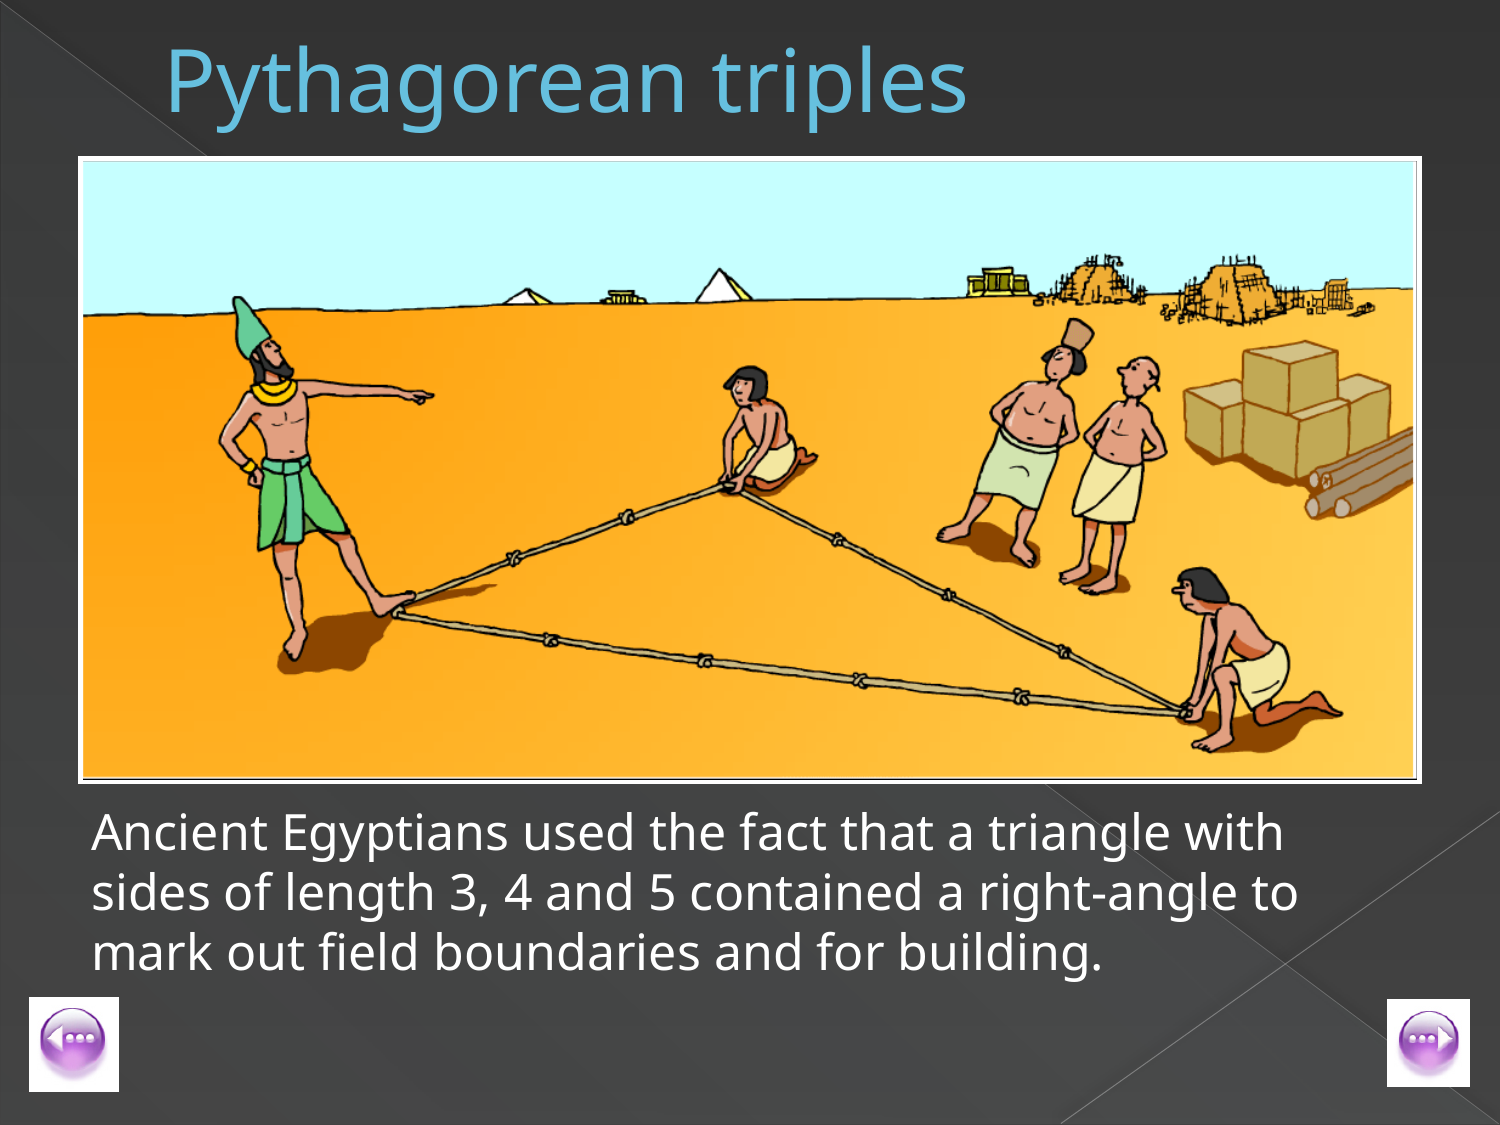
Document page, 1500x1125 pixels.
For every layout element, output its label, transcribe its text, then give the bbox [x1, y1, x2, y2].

title Pythagorean triples [69, 0, 1420, 192]
picture [29, 996, 119, 1092]
picture [1387, 999, 1471, 1087]
picture [82, 160, 1418, 780]
text_box Ancient Egyptians used the fact that a triangle with sides of length 3, 4 and 5 contained a right-angle to mark out field boundaries and for building. [76, 792, 1424, 988]
